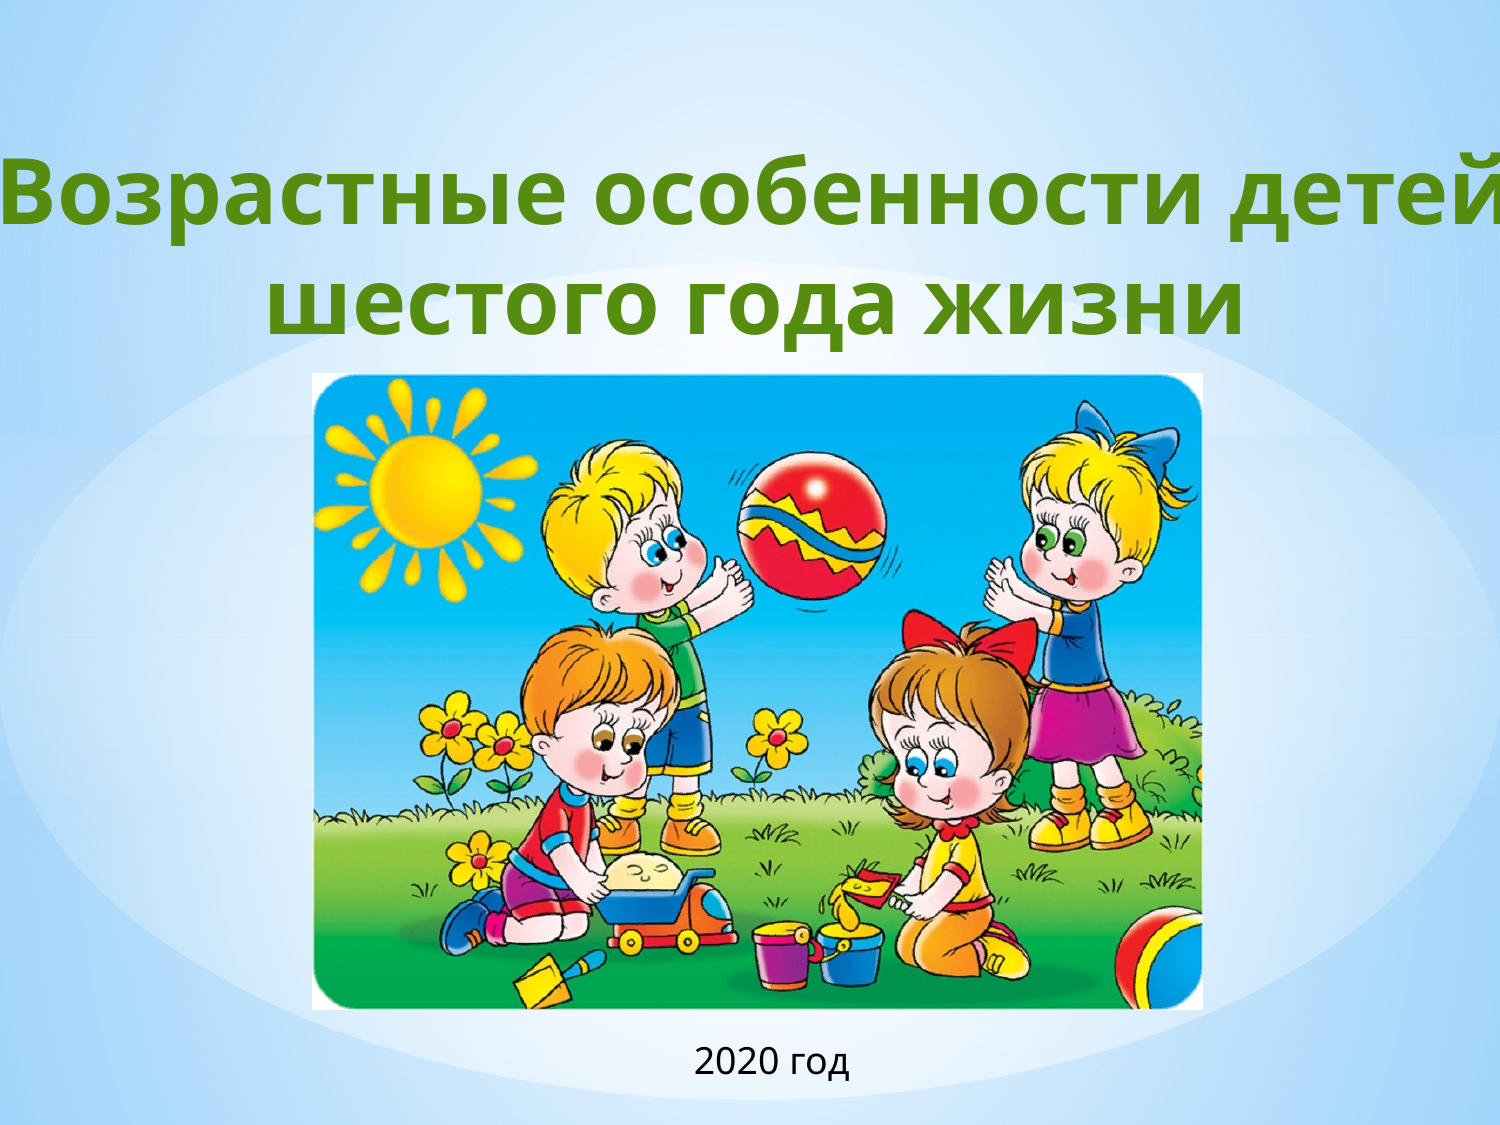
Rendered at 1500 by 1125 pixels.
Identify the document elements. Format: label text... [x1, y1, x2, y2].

picture [312, 373, 1203, 1010]
text_box 2020 год [679, 1029, 928, 1090]
title Возрастные особенности детей шестого года жизни [0, 125, 1500, 420]
